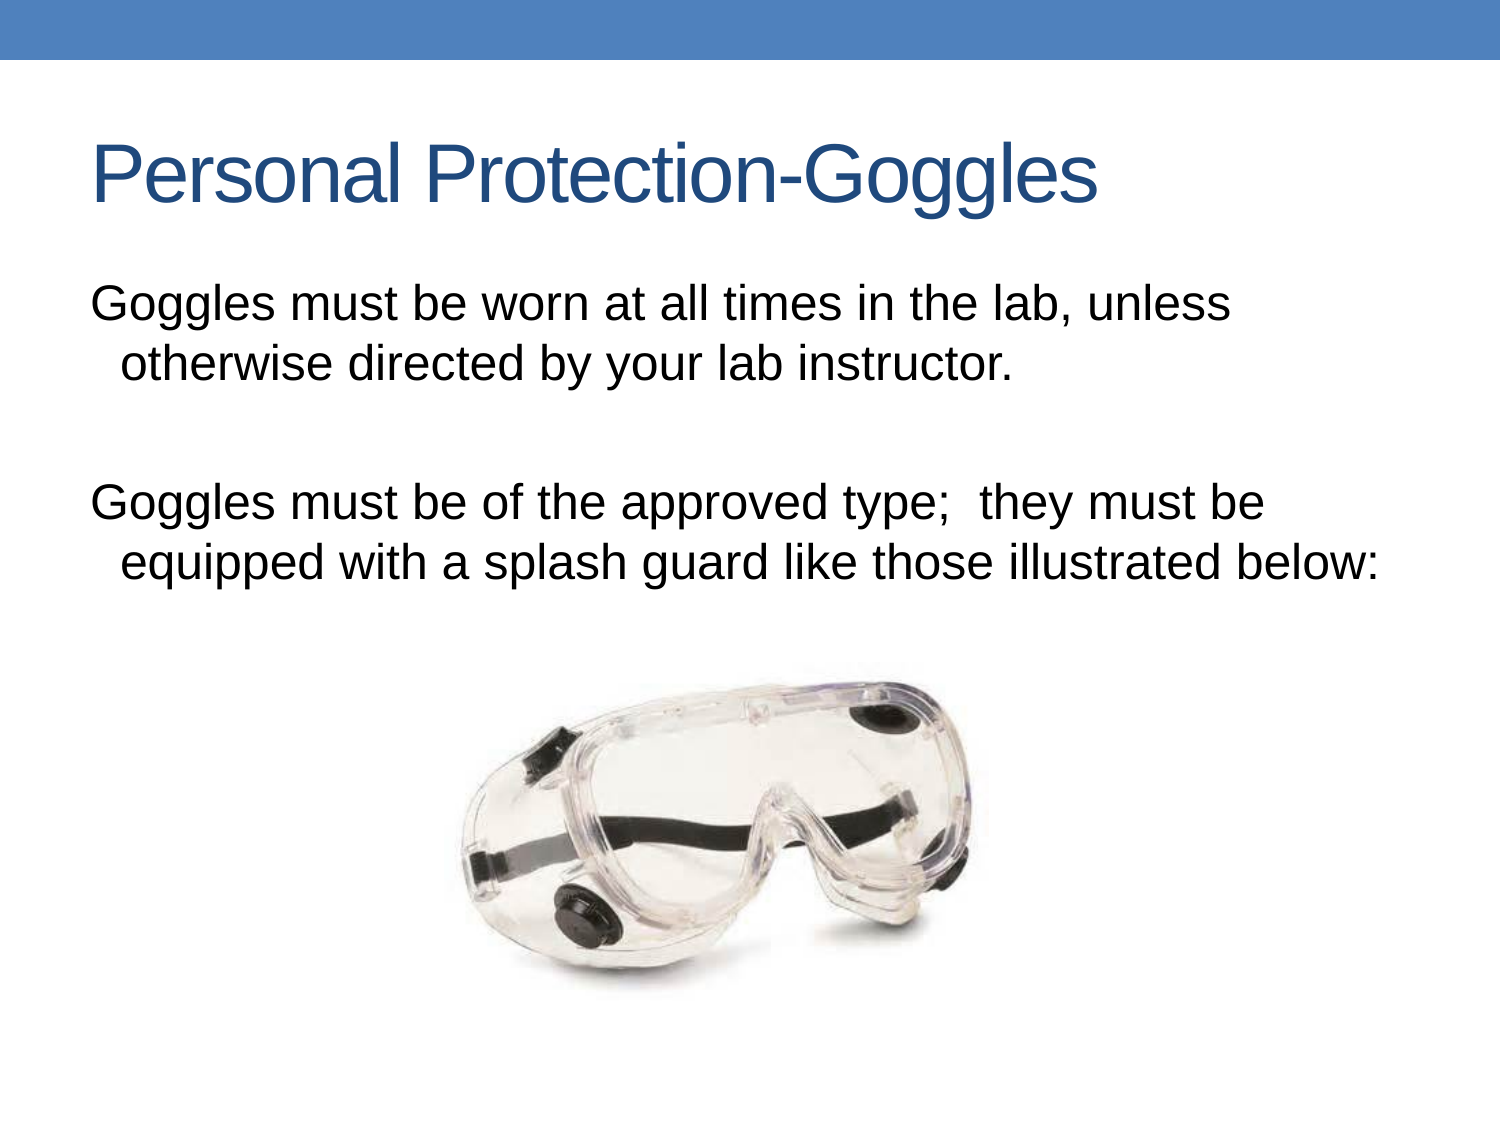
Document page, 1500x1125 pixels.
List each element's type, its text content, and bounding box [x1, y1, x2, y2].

list Goggles must be worn at all times in the lab, unless otherwise directed by your lab instructor. Goggles must be of the approved type; they must be equipped with a splash guard like those illustrated below: [75, 262, 1425, 1063]
title Personal Protection-Goggles [75, 87, 1425, 250]
picture [443, 662, 990, 1013]
